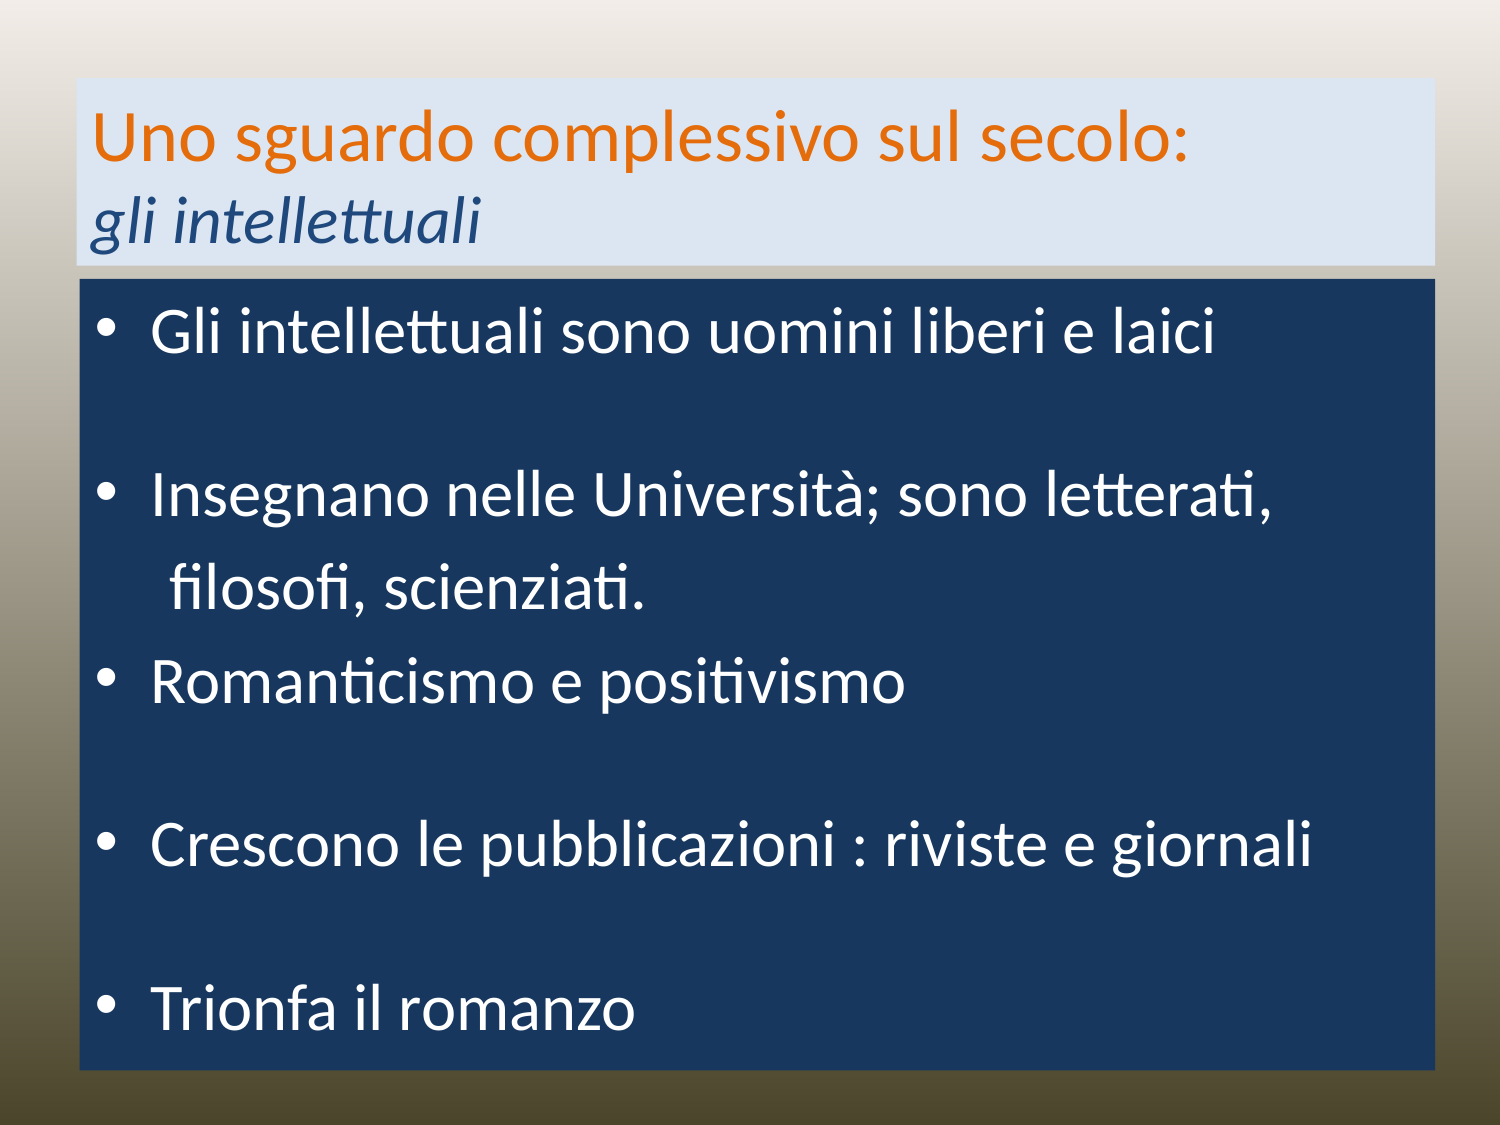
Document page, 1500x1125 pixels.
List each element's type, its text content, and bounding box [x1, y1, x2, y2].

list Gli intellettuali sono uomini liberi e laici Insegnano nelle Università; sono letterati, filosofi, scienziati. Romanticismo e positivismo Crescono le pubblicazioni : riviste e giornali Trionfa il romanzo [79, 278, 1436, 1071]
title Uno sguardo complessivo sul secolo: gli intellettuali [76, 78, 1436, 266]
